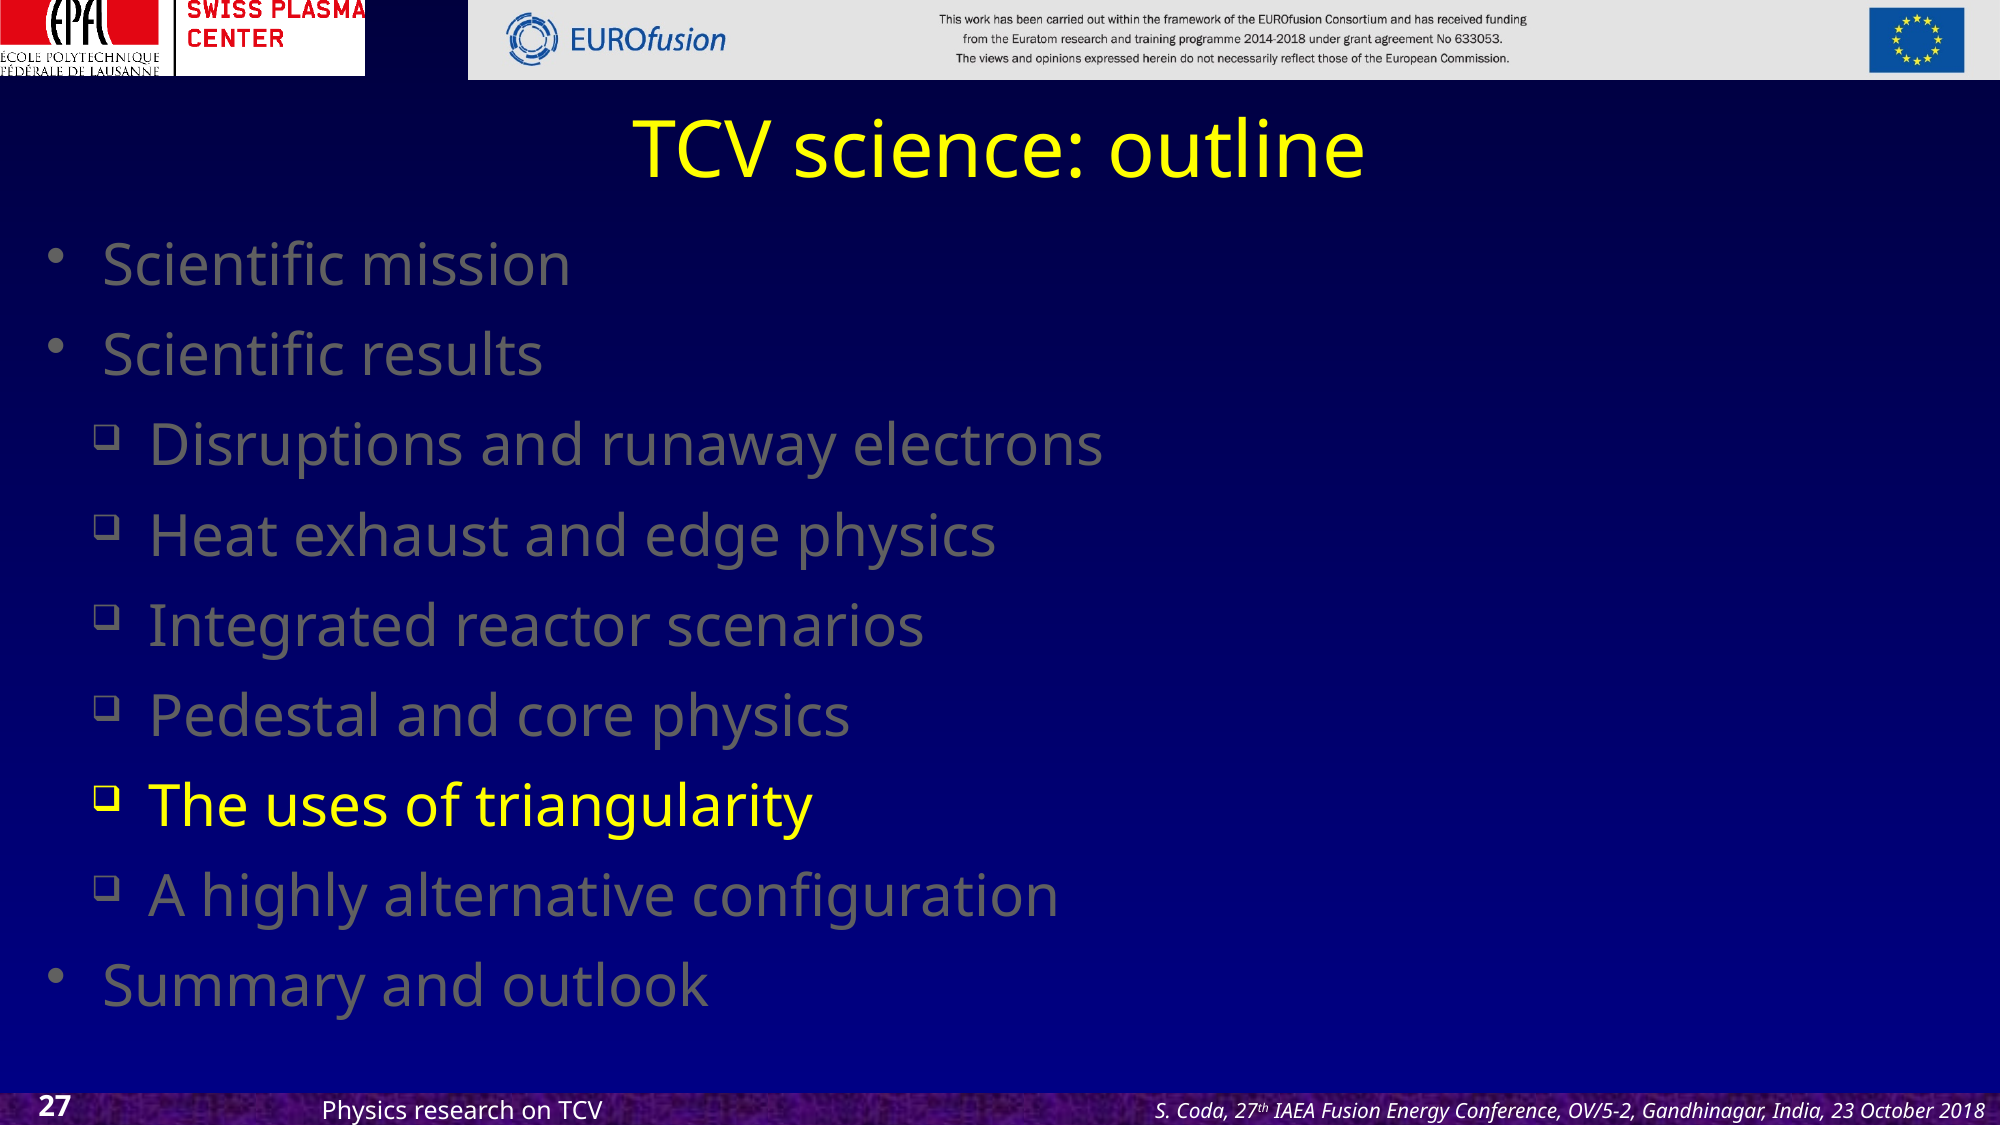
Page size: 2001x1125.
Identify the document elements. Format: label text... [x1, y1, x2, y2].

list Scientific mission Scientific results Disruptions and runaway electrons Heat exhaust and edge physics Integrated reactor scenarios Pedestal and core physics The uses of triangularity A highly alternative configuration Summary and outlook [31, 219, 1981, 1071]
picture [468, 0, 2000, 80]
picture [0, 0, 365, 76]
picture [0, 1093, 2000, 1125]
title TCV science: outline [249, 89, 1751, 203]
